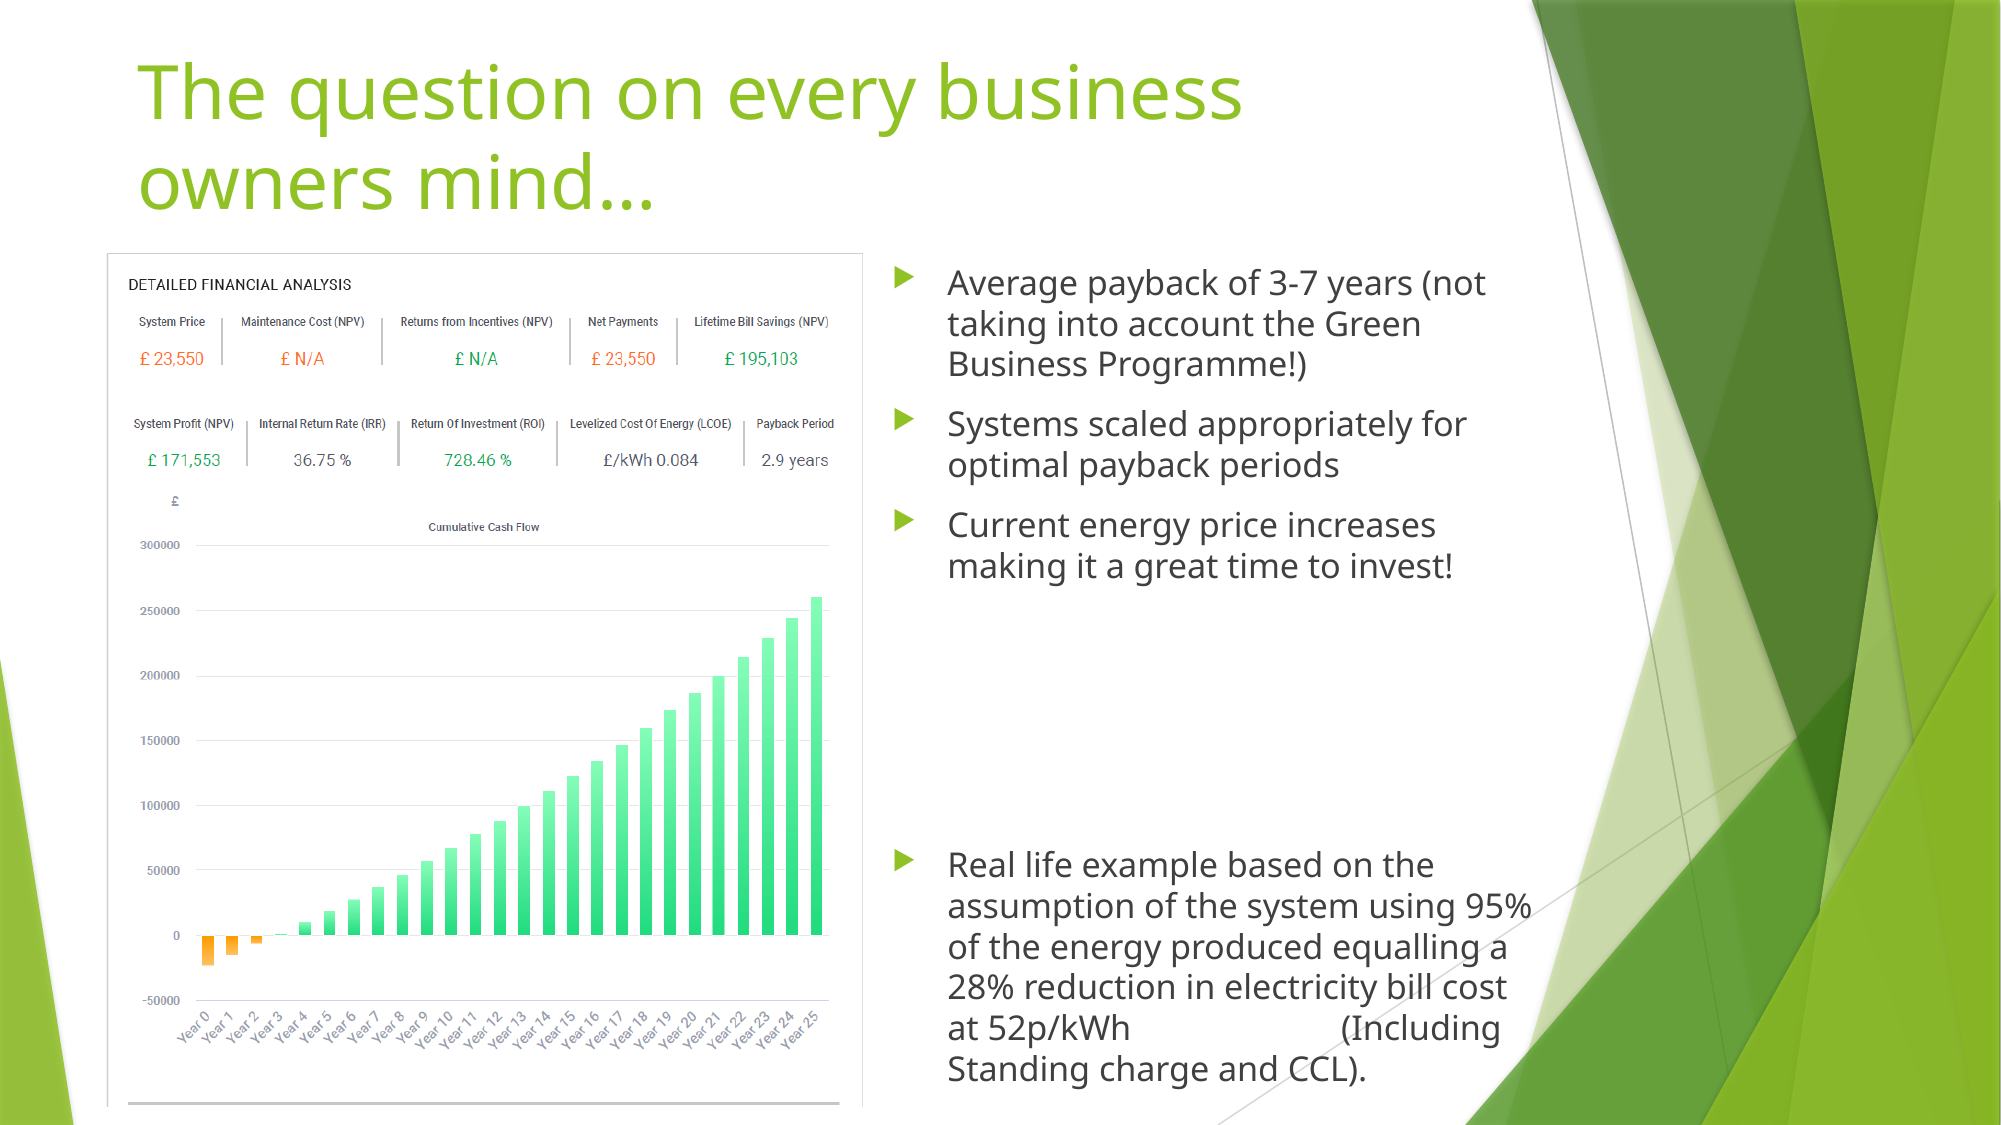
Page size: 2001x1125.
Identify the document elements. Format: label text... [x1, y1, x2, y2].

picture [102, 252, 866, 1107]
list Average payback of 3-7 years (not taking into account the Green Business Programme!) Systems scaled appropriately for optimal payback periods Current energy price increases making it a great time to invest! Real life example based on the assumption of the system using 95% of the energy produced equalling a 28% reduction in electricity bill cost at 52p/kWh (Including Standing charge and CCL). [877, 253, 1556, 1107]
title The question on every business owners mind… [122, 36, 1533, 254]
